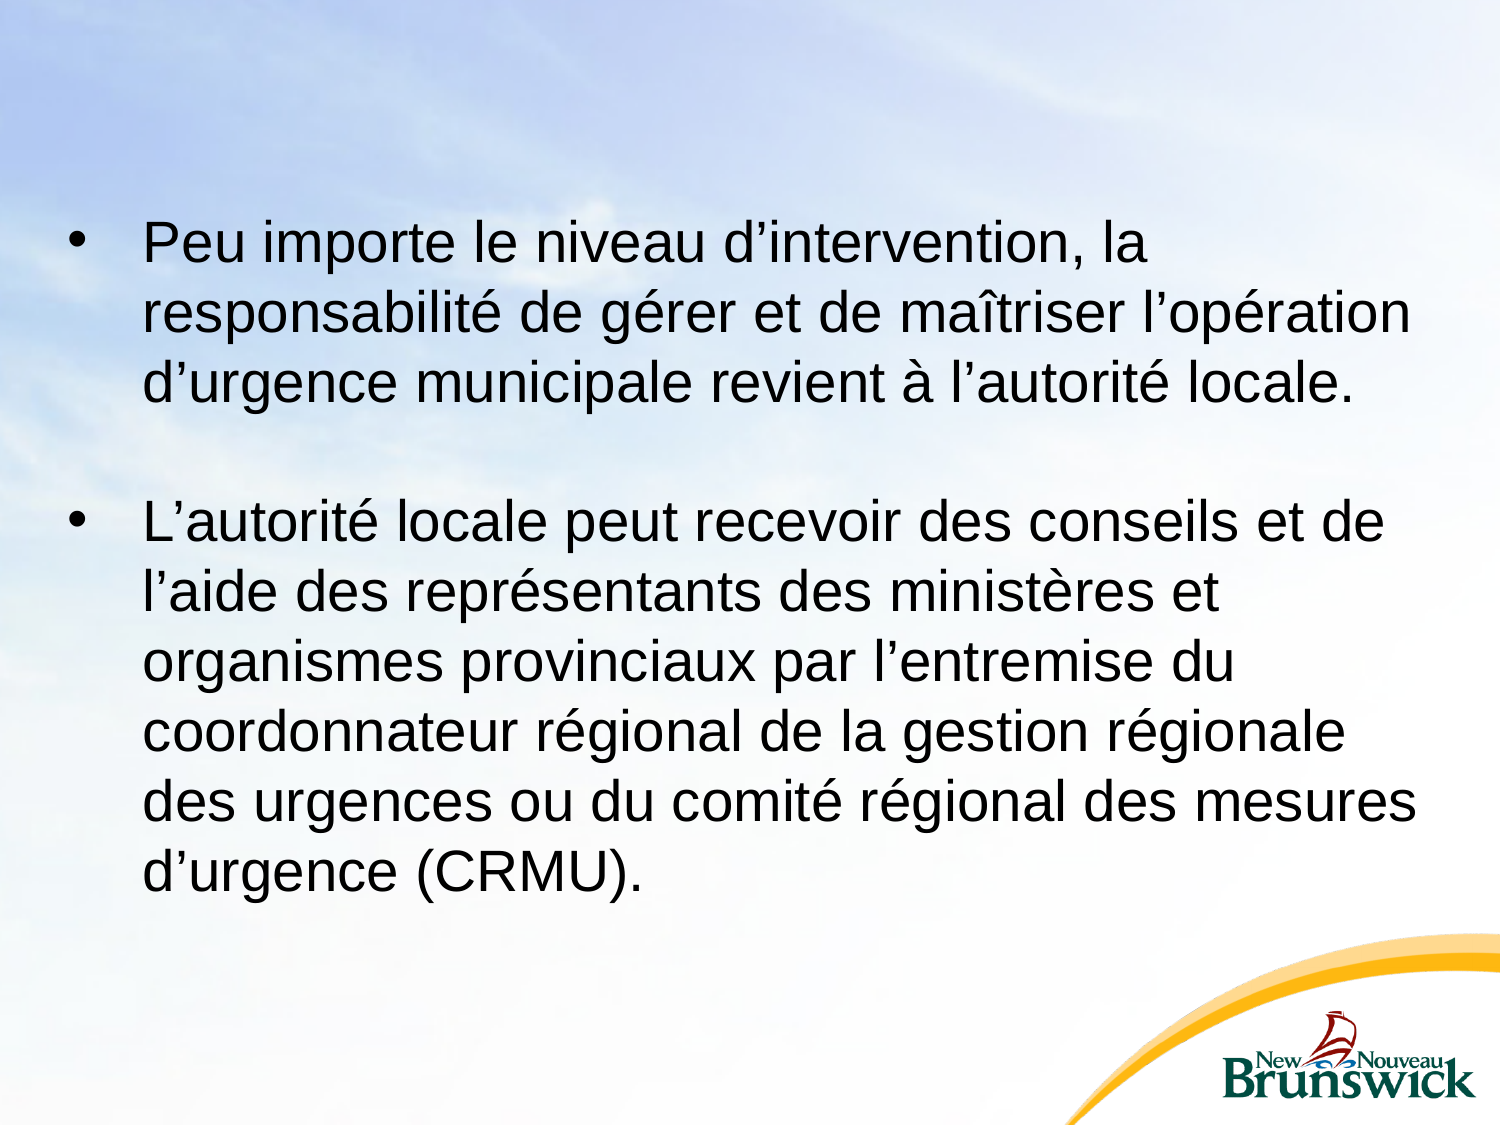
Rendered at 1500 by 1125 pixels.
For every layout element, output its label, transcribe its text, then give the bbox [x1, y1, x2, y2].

picture [0, 0, 1500, 1125]
subtitle Peu importe le niveau d’intervention, la responsabilité de gérer et de maîtriser l’opération d’urgence municipale revient à l’autorité locale. L’autorité locale peut recevoir des conseils et de l’aide des représentants des ministères et organismes provinciaux par l’entremise du coordonnateur régional de la gestion régionale des urgences ou du comité régional des mesures d’urgence (CRMU). [53, 196, 1436, 807]
